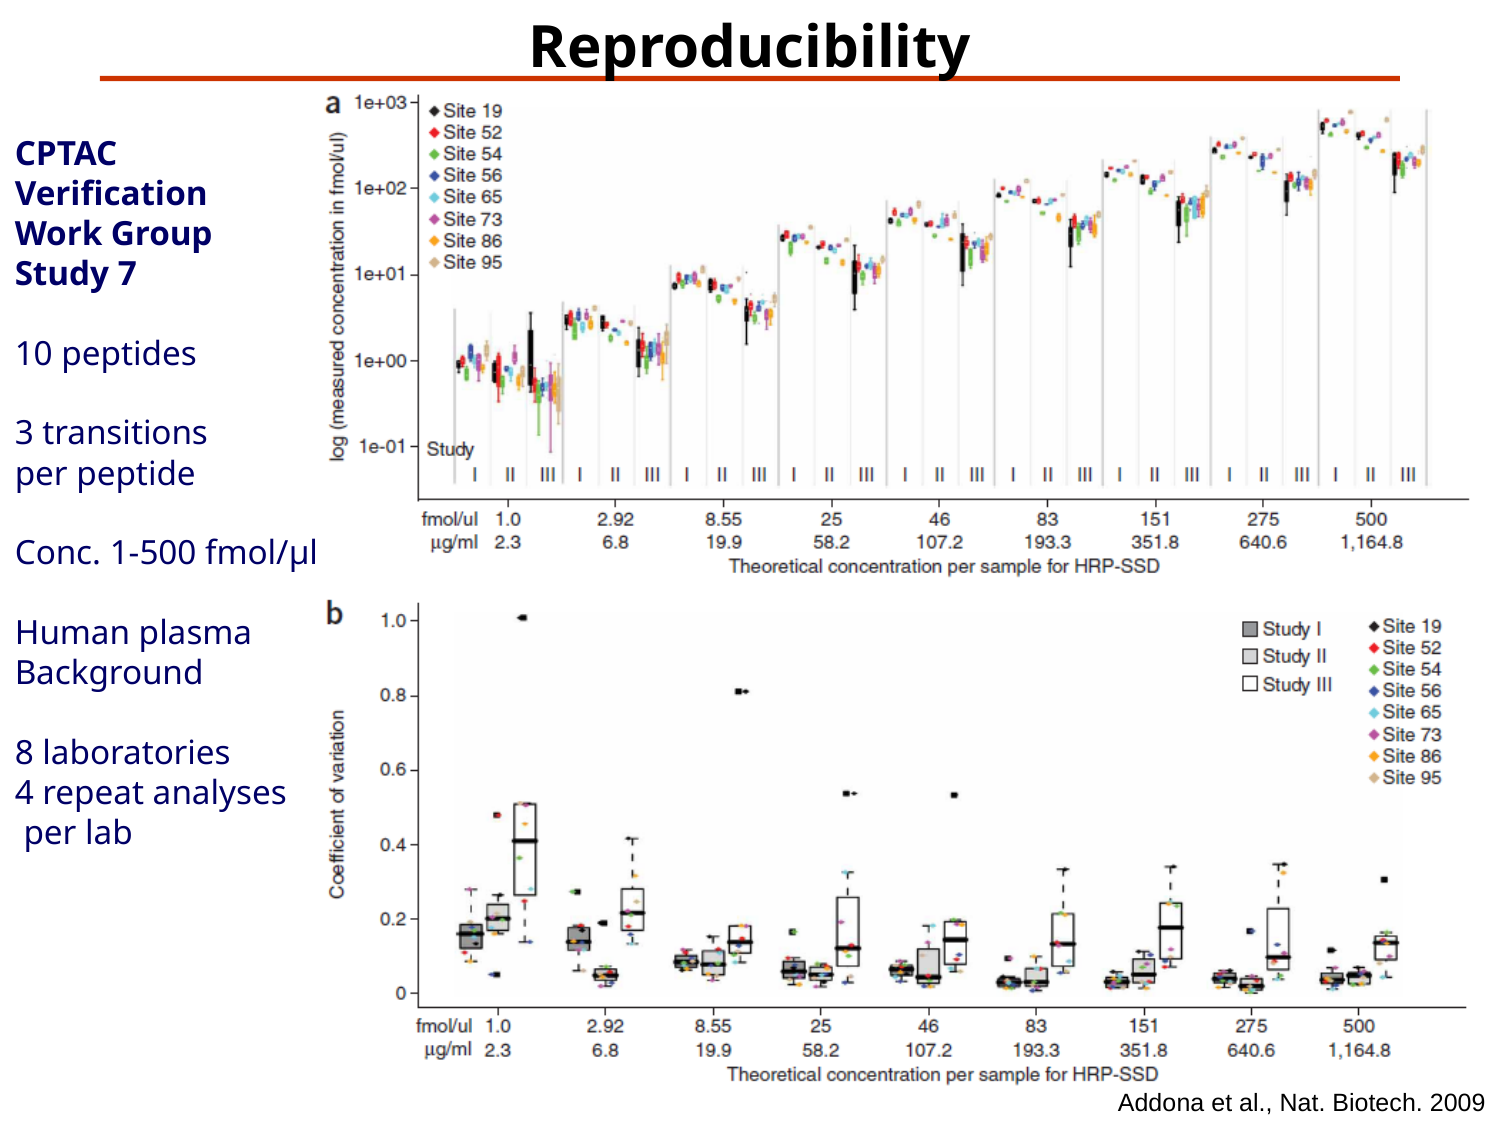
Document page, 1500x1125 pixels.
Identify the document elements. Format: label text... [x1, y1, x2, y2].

text_box Addona et al., Nat. Biotech. 2009 [1103, 1079, 1500, 1125]
text_box CPTAC Verification Work Group Study 7 10 peptides 3 transitions per peptide Conc. 1-500 fmol/μl Human plasma Background 8 laboratories 4 repeat analyses per lab [0, 124, 294, 859]
text_box Reproducibility [0, 0, 1500, 88]
picture [299, 79, 1476, 1095]
